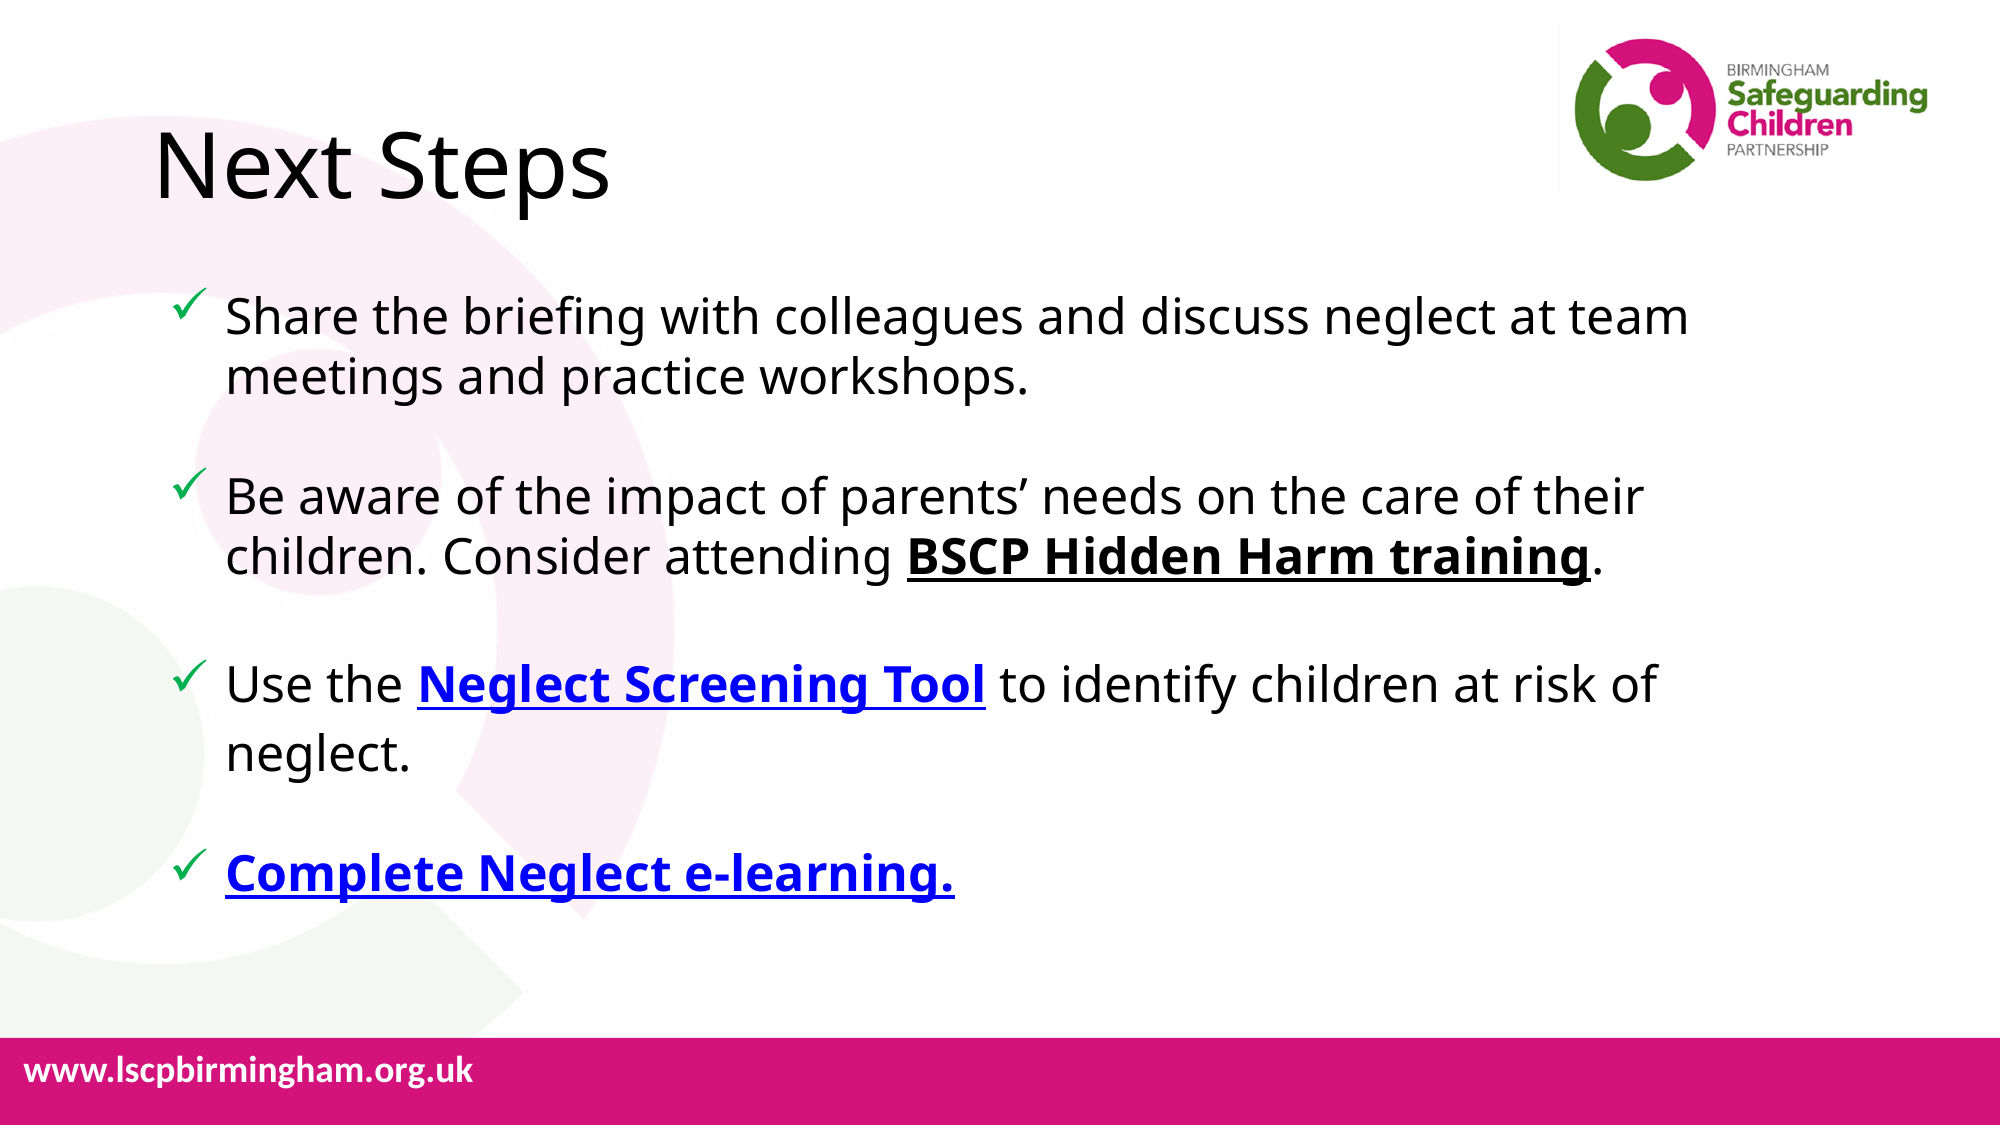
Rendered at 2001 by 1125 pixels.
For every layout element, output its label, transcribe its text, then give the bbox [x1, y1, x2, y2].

title Next Steps [137, 59, 1863, 278]
text_box www.lscpbirmingham.org.uk [680, 1037, 2000, 1125]
text_box Share the briefing with colleagues and discuss neglect at team meetings and practice workshops. Be aware of the impact of parents’ needs on the care of their children. Consider attending BSCP Hidden Harm training. Use the Neglect Screening Tool to identify children at risk of neglect. Complete Neglect e-learning. [680, 277, 1763, 977]
picture [0, 116, 680, 1125]
picture [1558, 25, 1942, 195]
